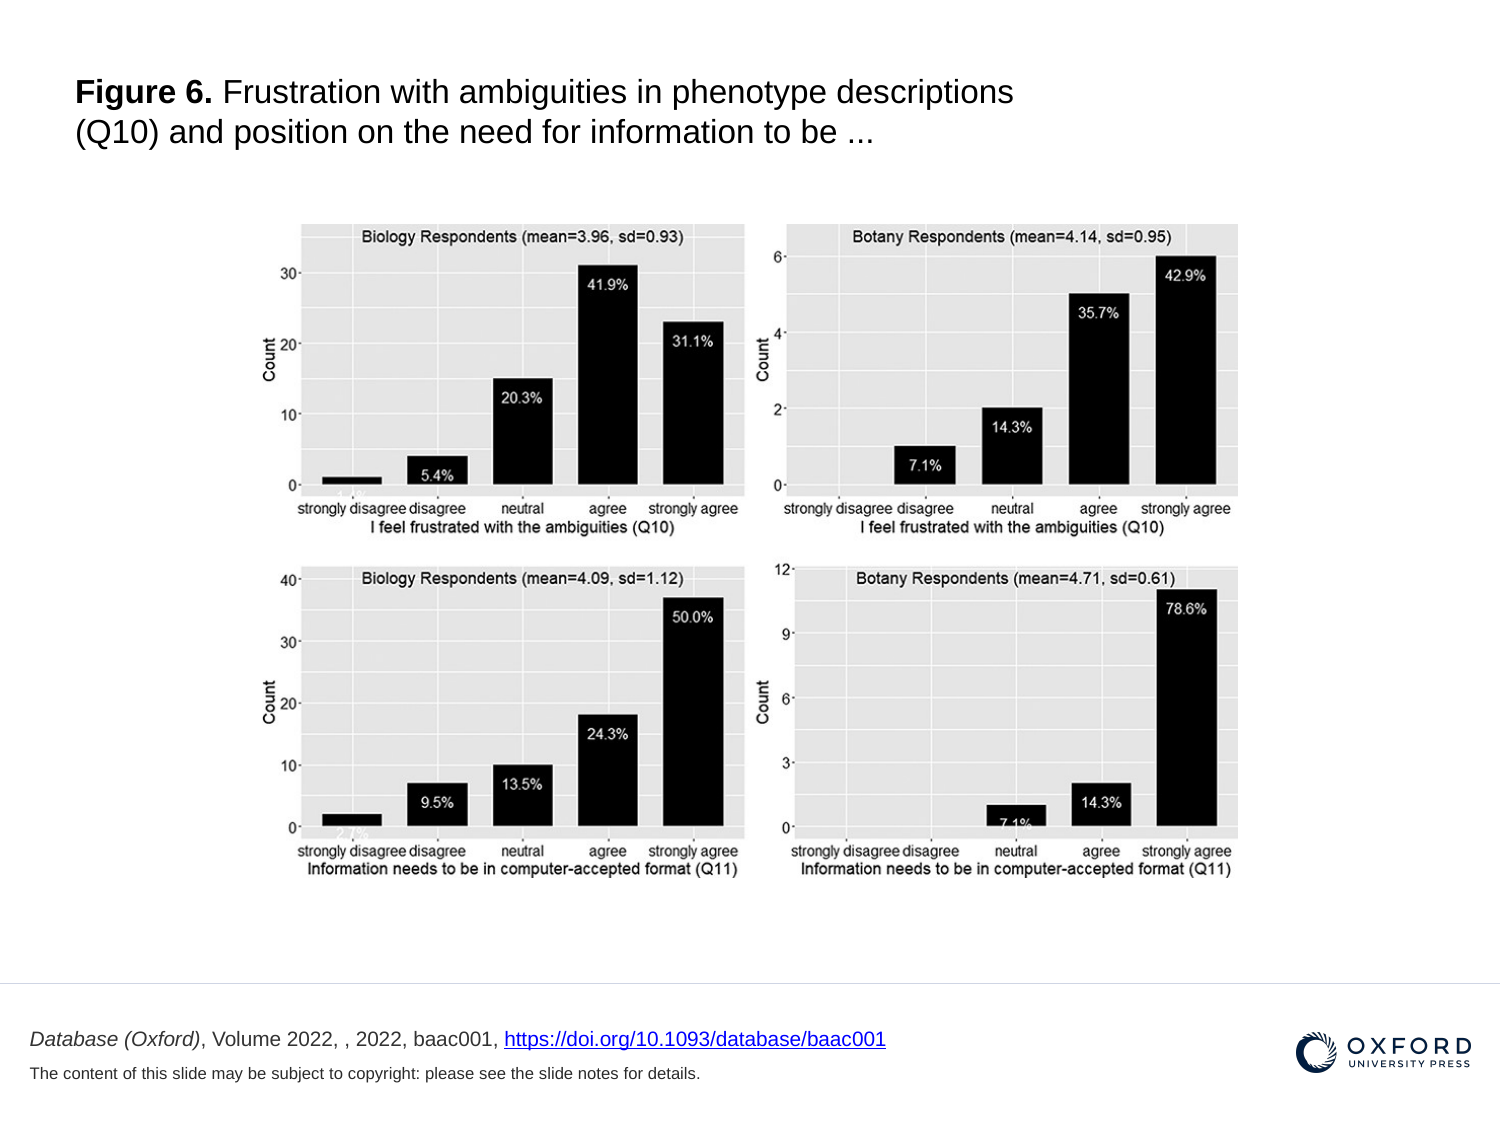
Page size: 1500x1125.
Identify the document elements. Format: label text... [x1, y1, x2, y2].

title Figure 6. Frustration with ambiguities in phenotype descriptions (Q10) and position on the need for information to be ... [75, 69, 1078, 171]
picture [1296, 1032, 1471, 1073]
picture [262, 224, 1238, 878]
footer Database (Oxford), Volume 2022, , 2022, baac001, https://doi.org/10.1093/database/baac001 The content of this slide may be subject to copyright: please see the slide notes for details. [0, 983, 1260, 1125]
